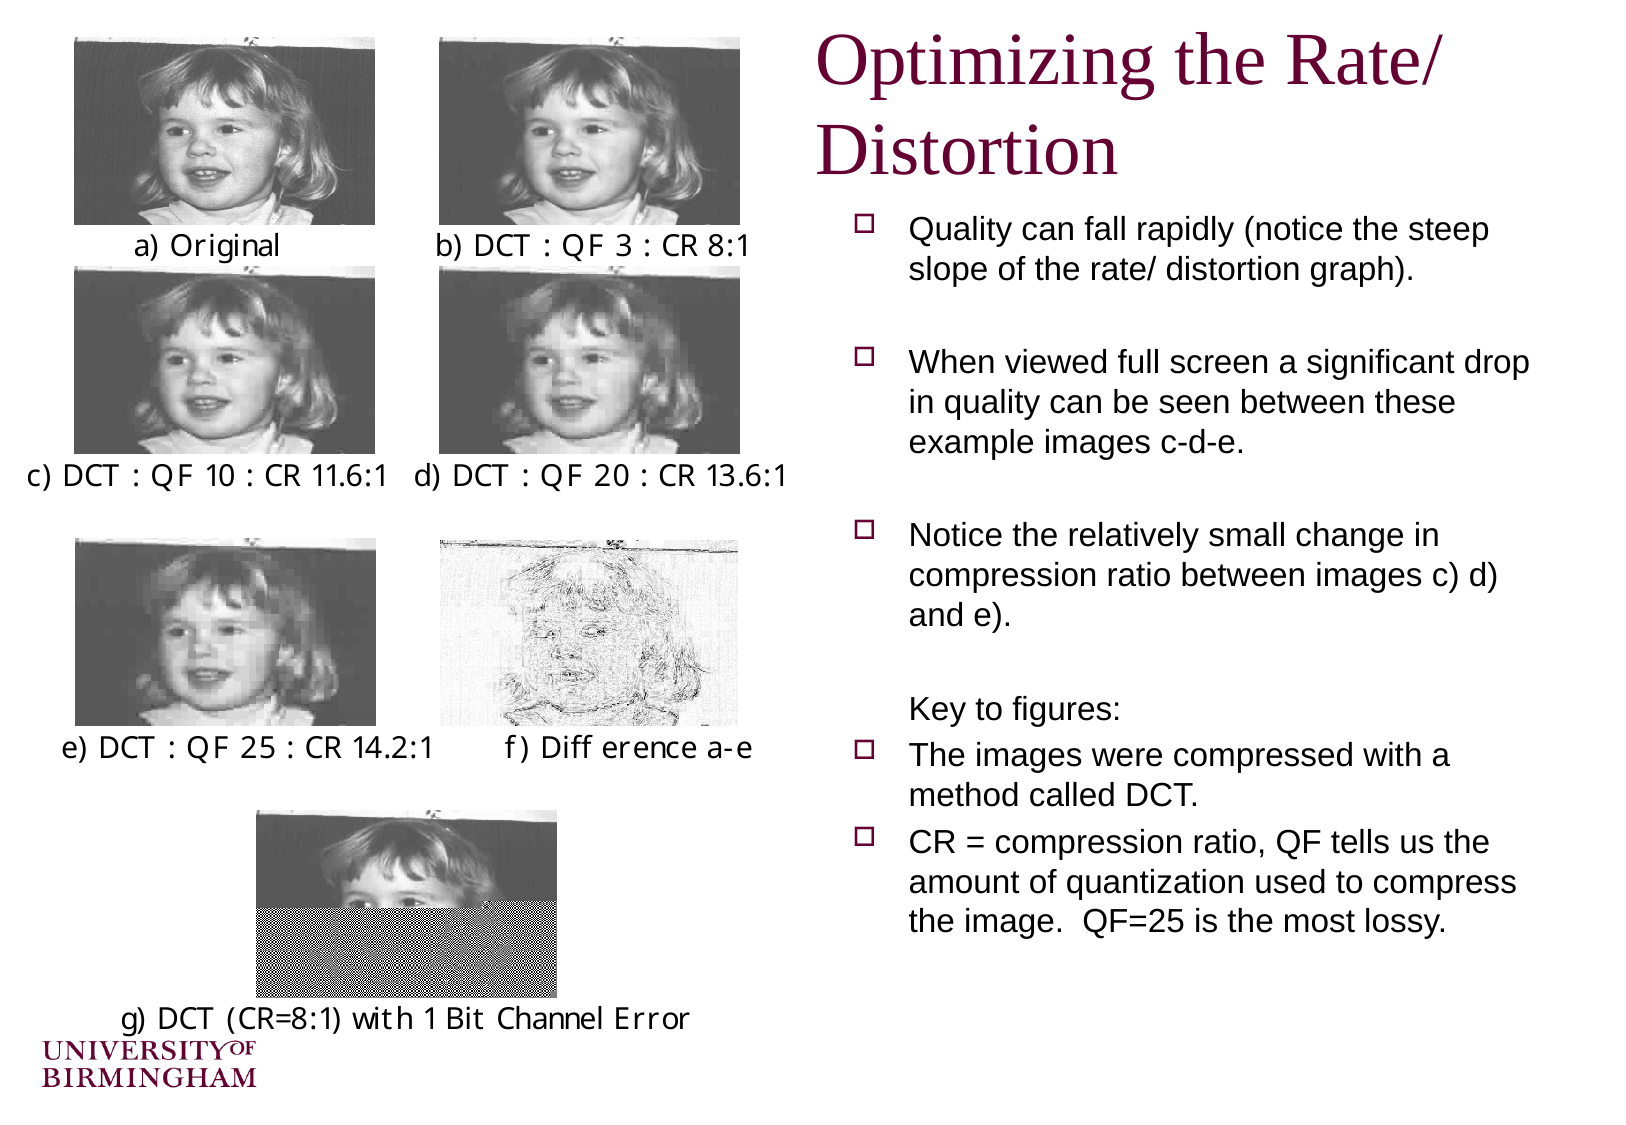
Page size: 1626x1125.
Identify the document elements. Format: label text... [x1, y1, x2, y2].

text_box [24, 37, 789, 1076]
text_box [849, 287, 1625, 1088]
title Optimizing the Rate/ Distortion [799, 24, 1579, 176]
list Quality can fall rapidly (notice the steep slope of the rate/ distortion graph). When viewed full screen a significant drop in quality can be seen between these example images c-d-e. Notice the relatively small change in compression ratio between images c) d) and e). Key to figures: The images were compressed with a method called DCT. CR = compression ratio, QF tells us the amount of quantization used to compress the image. QF=25 is the most lossy. [837, 199, 1576, 1051]
picture [0, 1002, 298, 1125]
